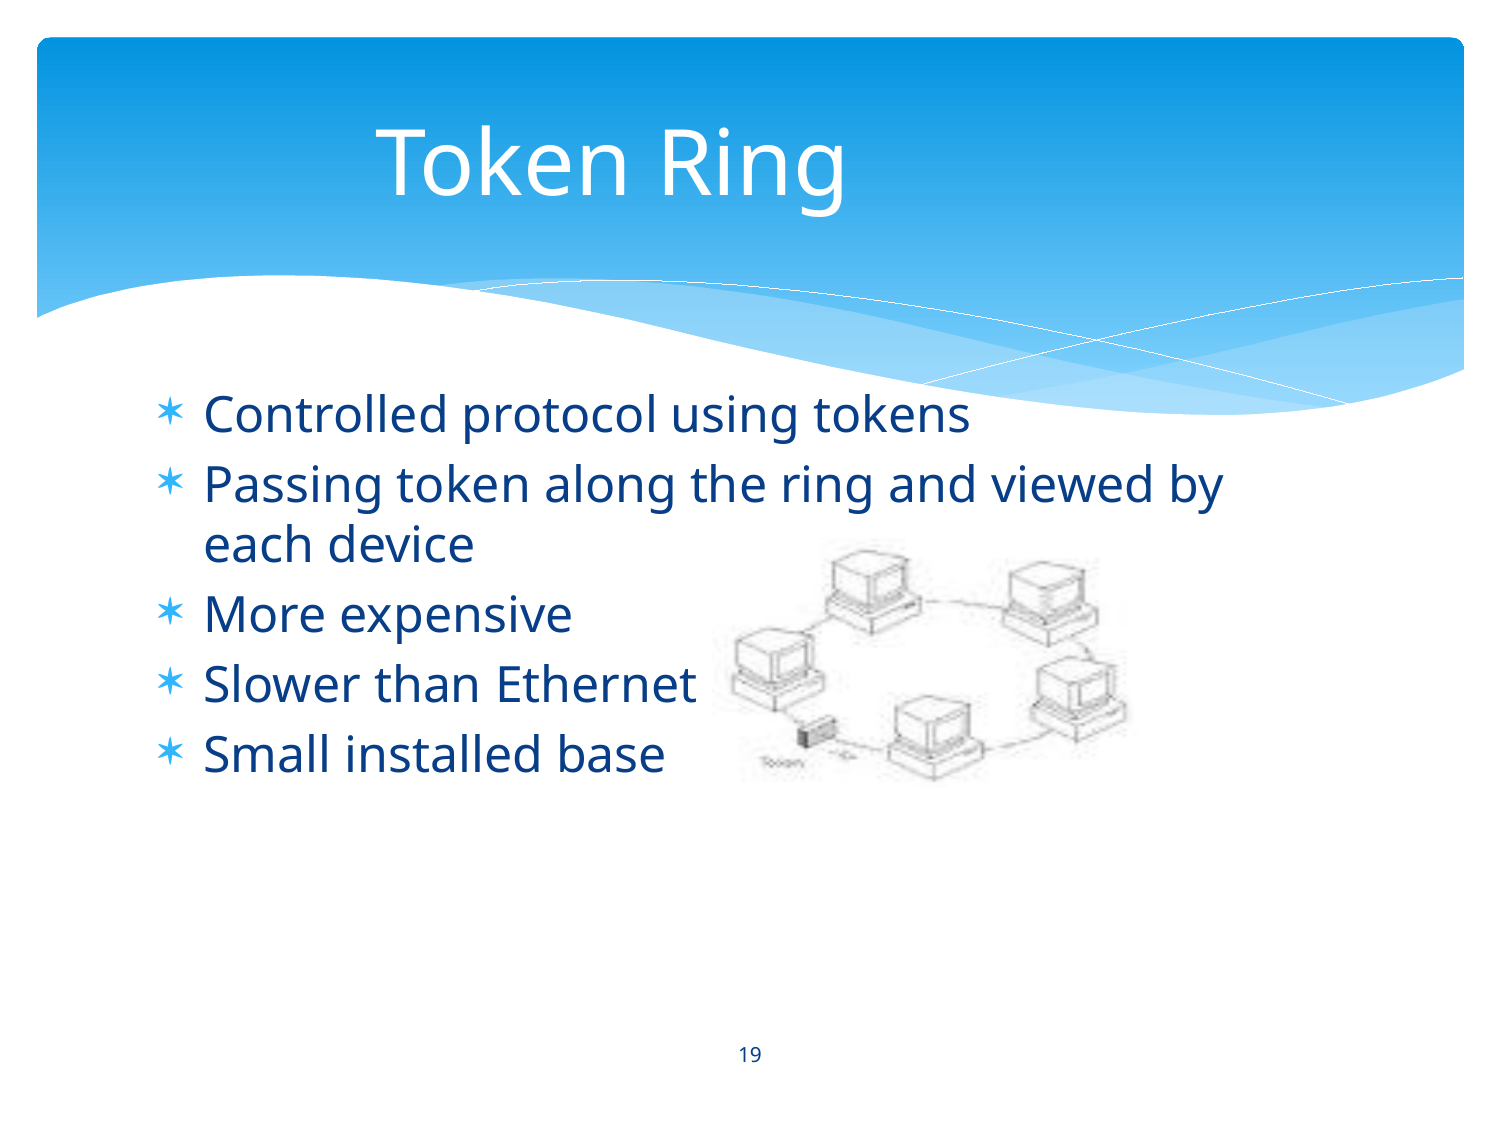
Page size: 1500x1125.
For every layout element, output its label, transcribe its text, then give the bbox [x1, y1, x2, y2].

list Controlled protocol using tokens Passing token along the ring and viewed by each device More expensive Slower than Ethernet Small installed base [143, 375, 1359, 913]
slide_number 19 [654, 1025, 846, 1086]
title Token Ring [75, 55, 1425, 261]
picture [712, 537, 1138, 788]
